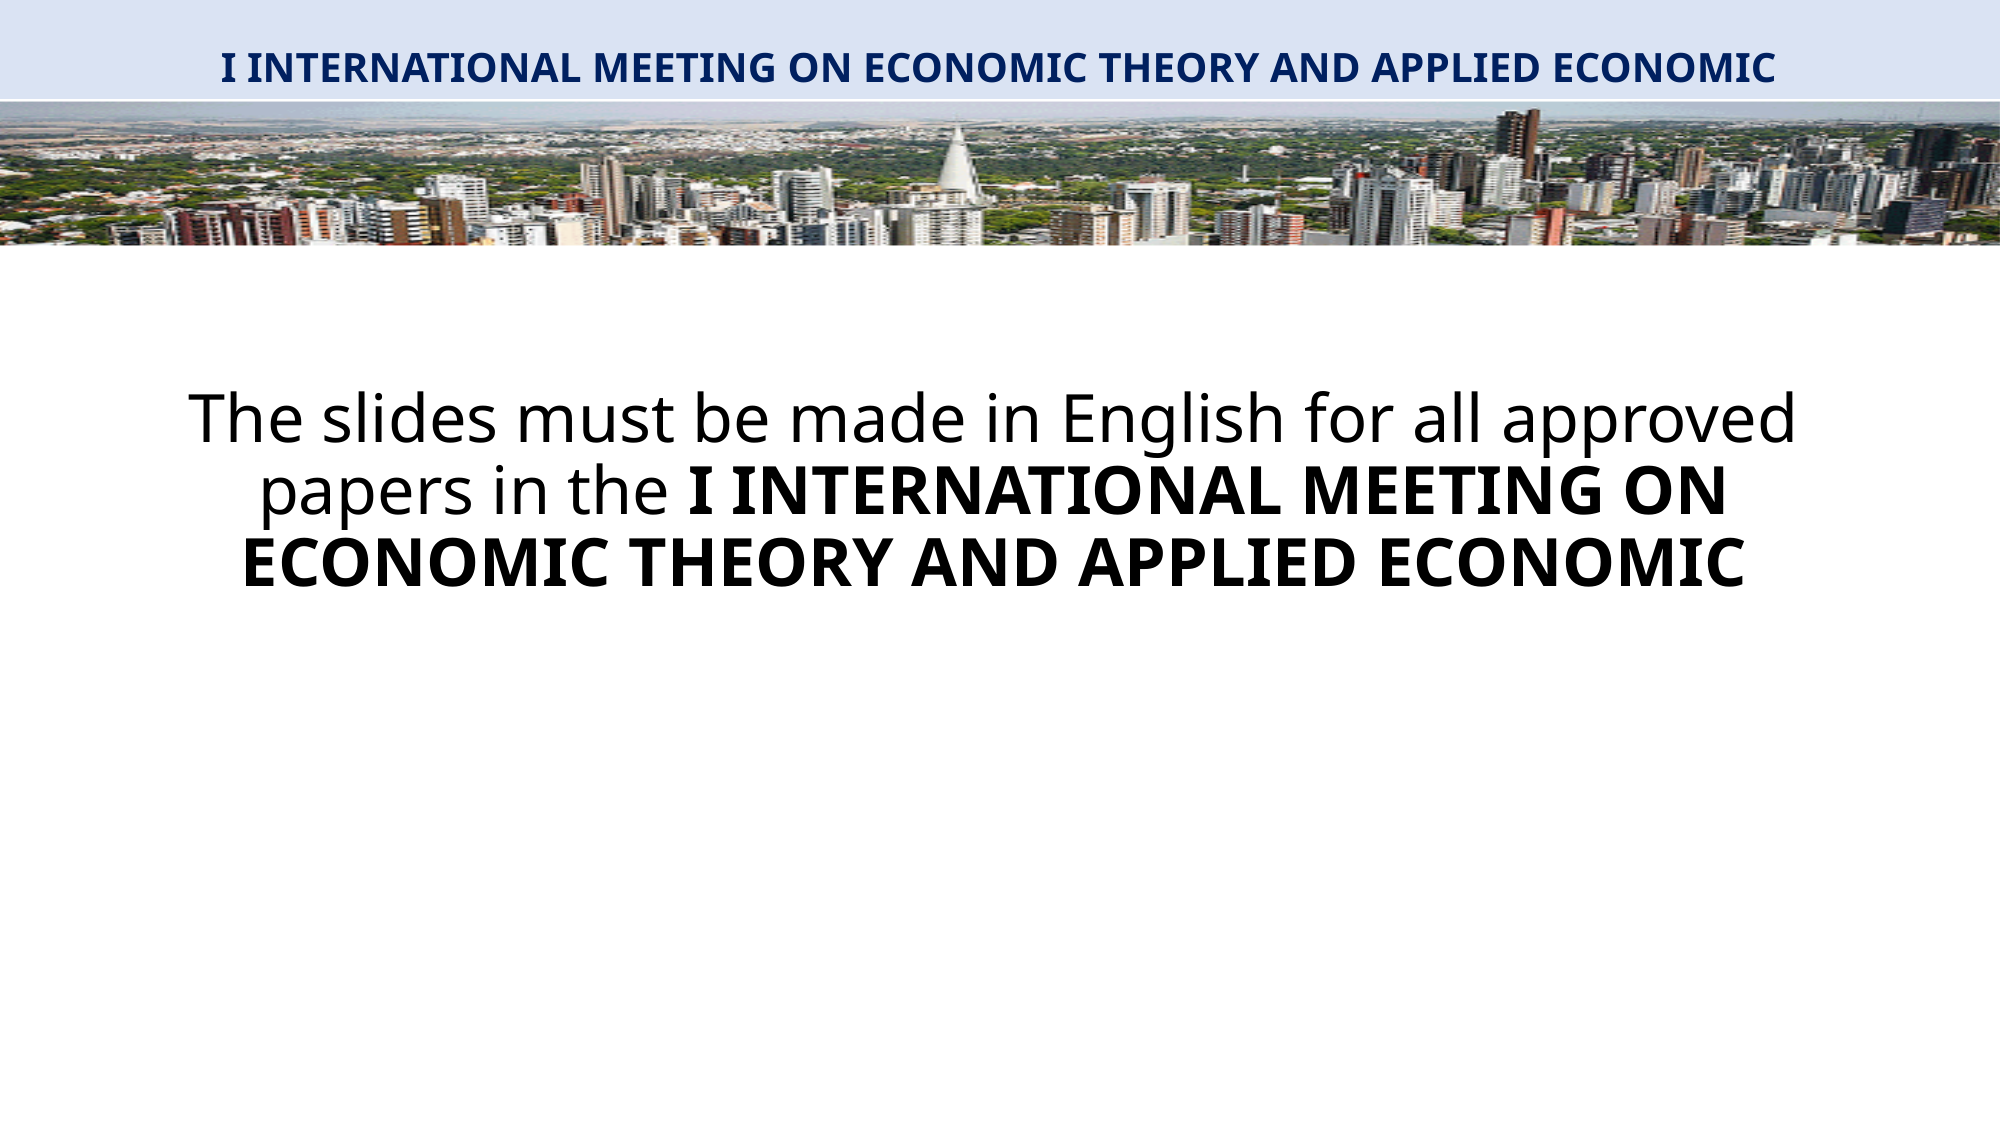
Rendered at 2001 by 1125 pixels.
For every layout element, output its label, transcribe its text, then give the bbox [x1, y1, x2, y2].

title The slides must be made in English for all approved papers in the I INTERNATIONAL MEETING ON ECONOMIC THEORY AND APPLIED ECONOMIC [60, 354, 1929, 689]
picture [0, 99, 2000, 247]
subtitle I INTERNATIONAL MEETING ON ECONOMIC THEORY AND APPLIED ECONOMIC [0, 0, 2000, 99]
